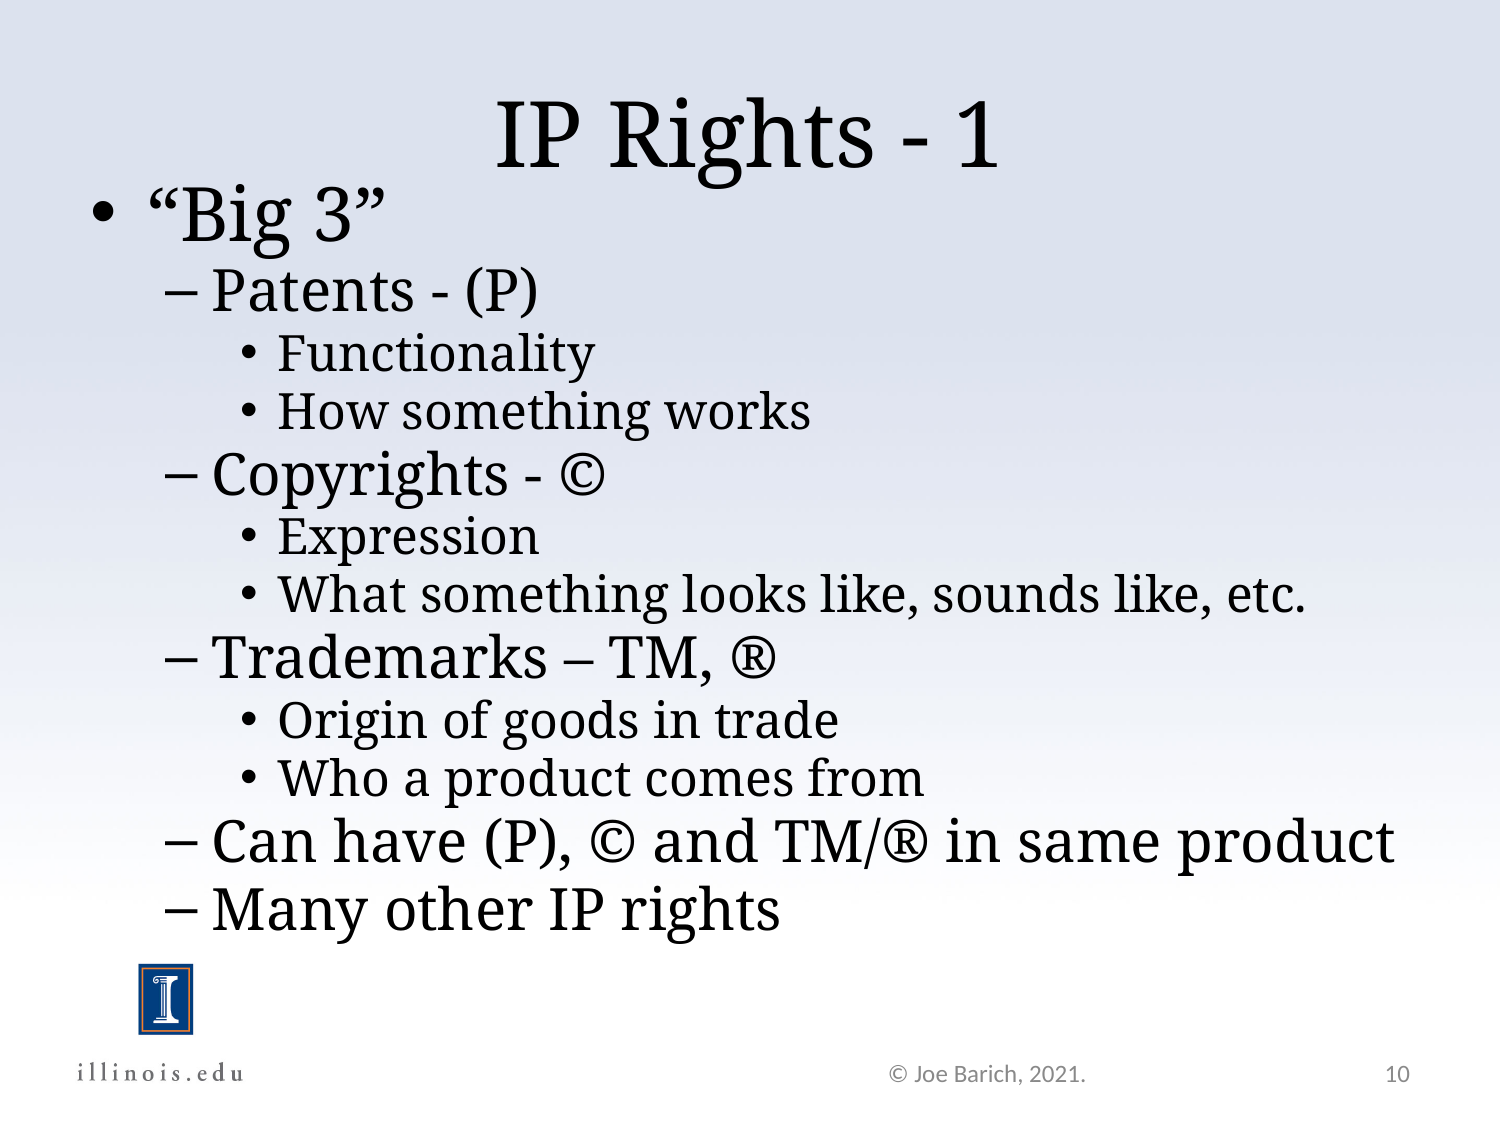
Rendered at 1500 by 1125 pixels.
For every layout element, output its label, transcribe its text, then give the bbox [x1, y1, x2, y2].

footer © Joe Barich, 2021. [750, 1042, 1225, 1103]
title IP Rights - 1 [74, 37, 1426, 175]
slide_number 10 [1250, 1042, 1425, 1103]
list “Big 3” Patents - (P) Functionality How something works Copyrights - © Expression What something looks like, sounds like, etc. Trademarks – TM, ® Origin of goods in trade Who a product comes from Can have (P), © and TM/® in same product Many other IP rights [74, 175, 1426, 864]
picture [0, 0, 1500, 1125]
